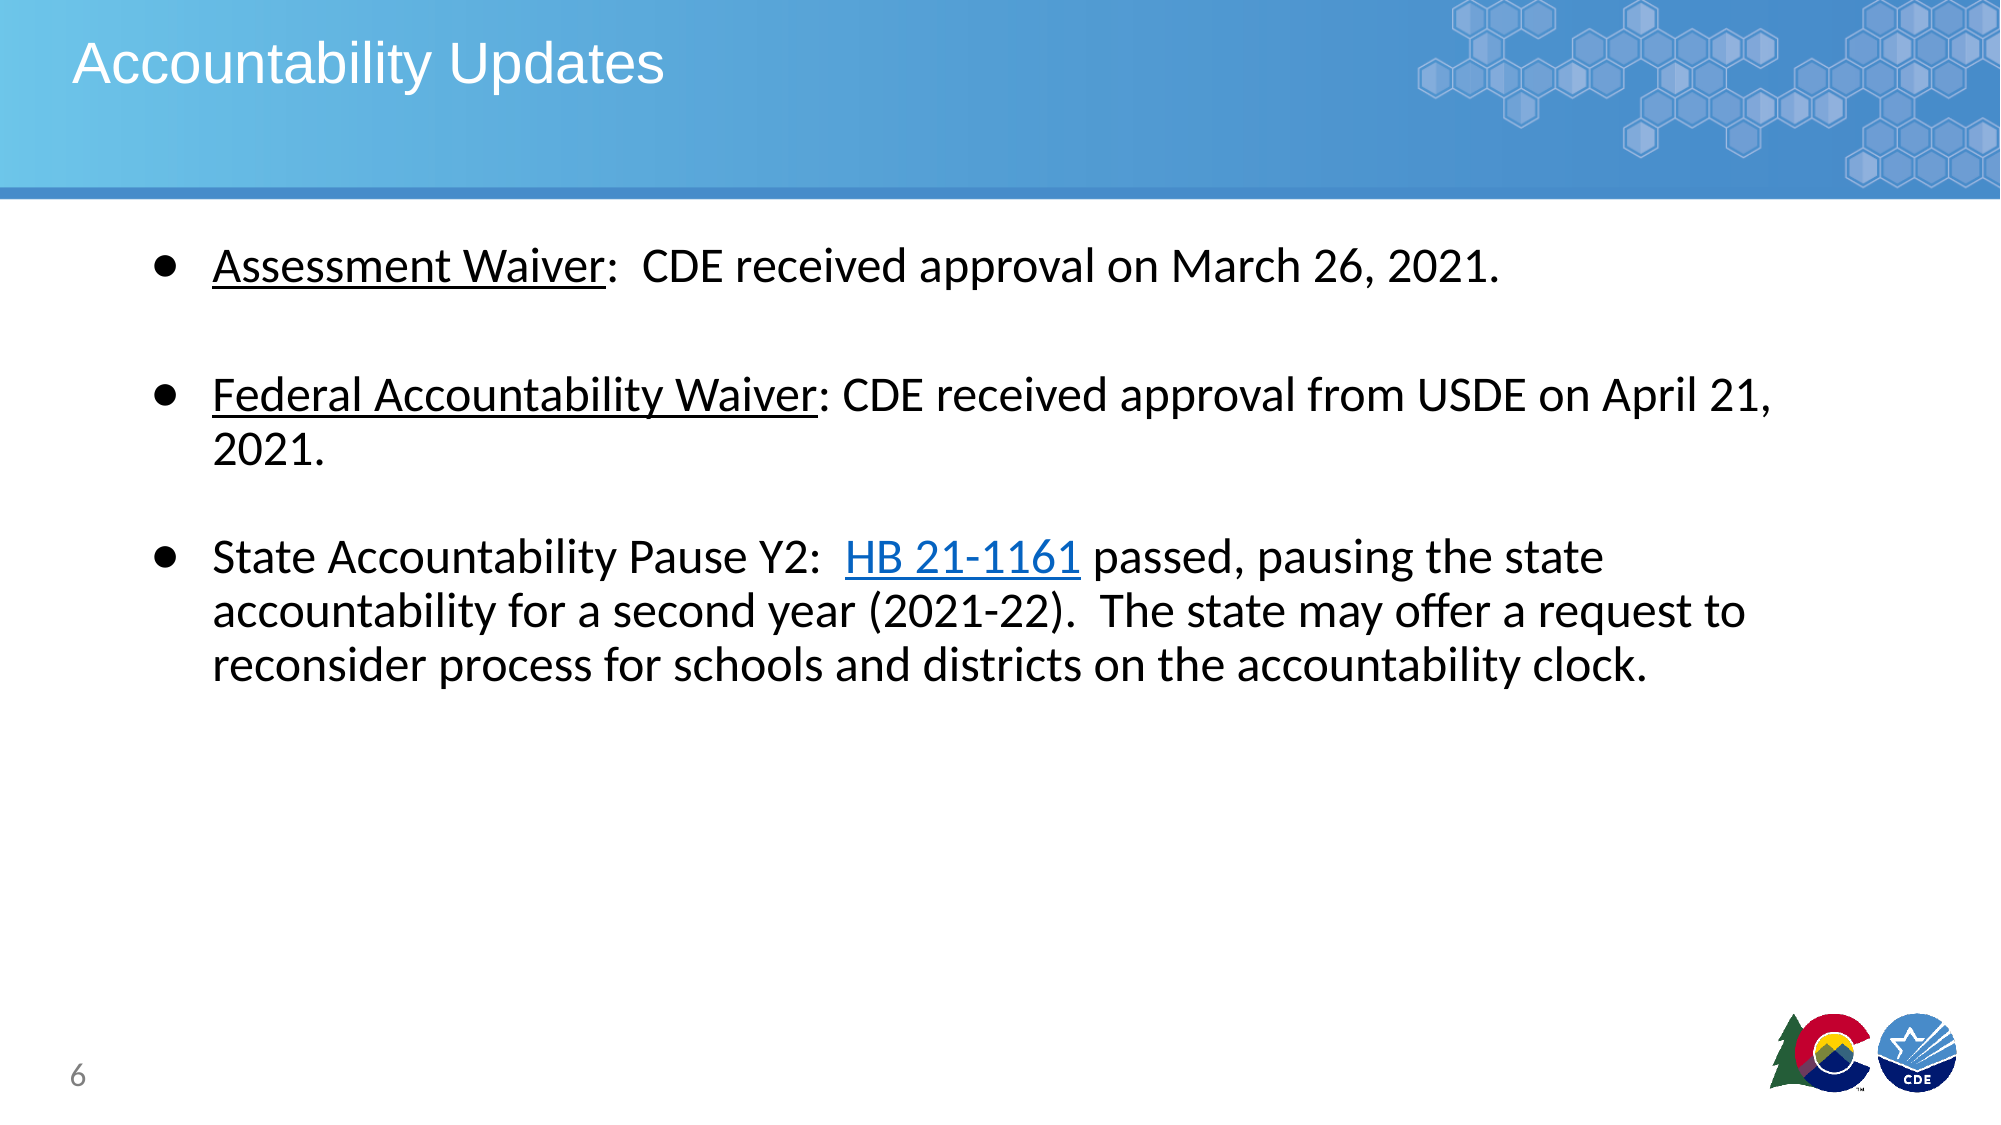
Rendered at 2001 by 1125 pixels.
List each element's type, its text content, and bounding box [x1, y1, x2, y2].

slide_number 6 [54, 1042, 505, 1103]
picture [0, 0, 2000, 200]
picture [1768, 1012, 1957, 1093]
list Assessment Waiver: CDE received approval on March 26, 2021. Federal Accountability Waiver: CDE received approval from USDE on April 21, 2021. State Accountability Pause Y2: HB 21-1161 passed, pausing the state accountability for a second year (2021-22). The state may offer a request to reconsider process for schools and districts on the accountability clock. [137, 239, 1863, 954]
title Accountability Updates [72, 33, 1396, 182]
